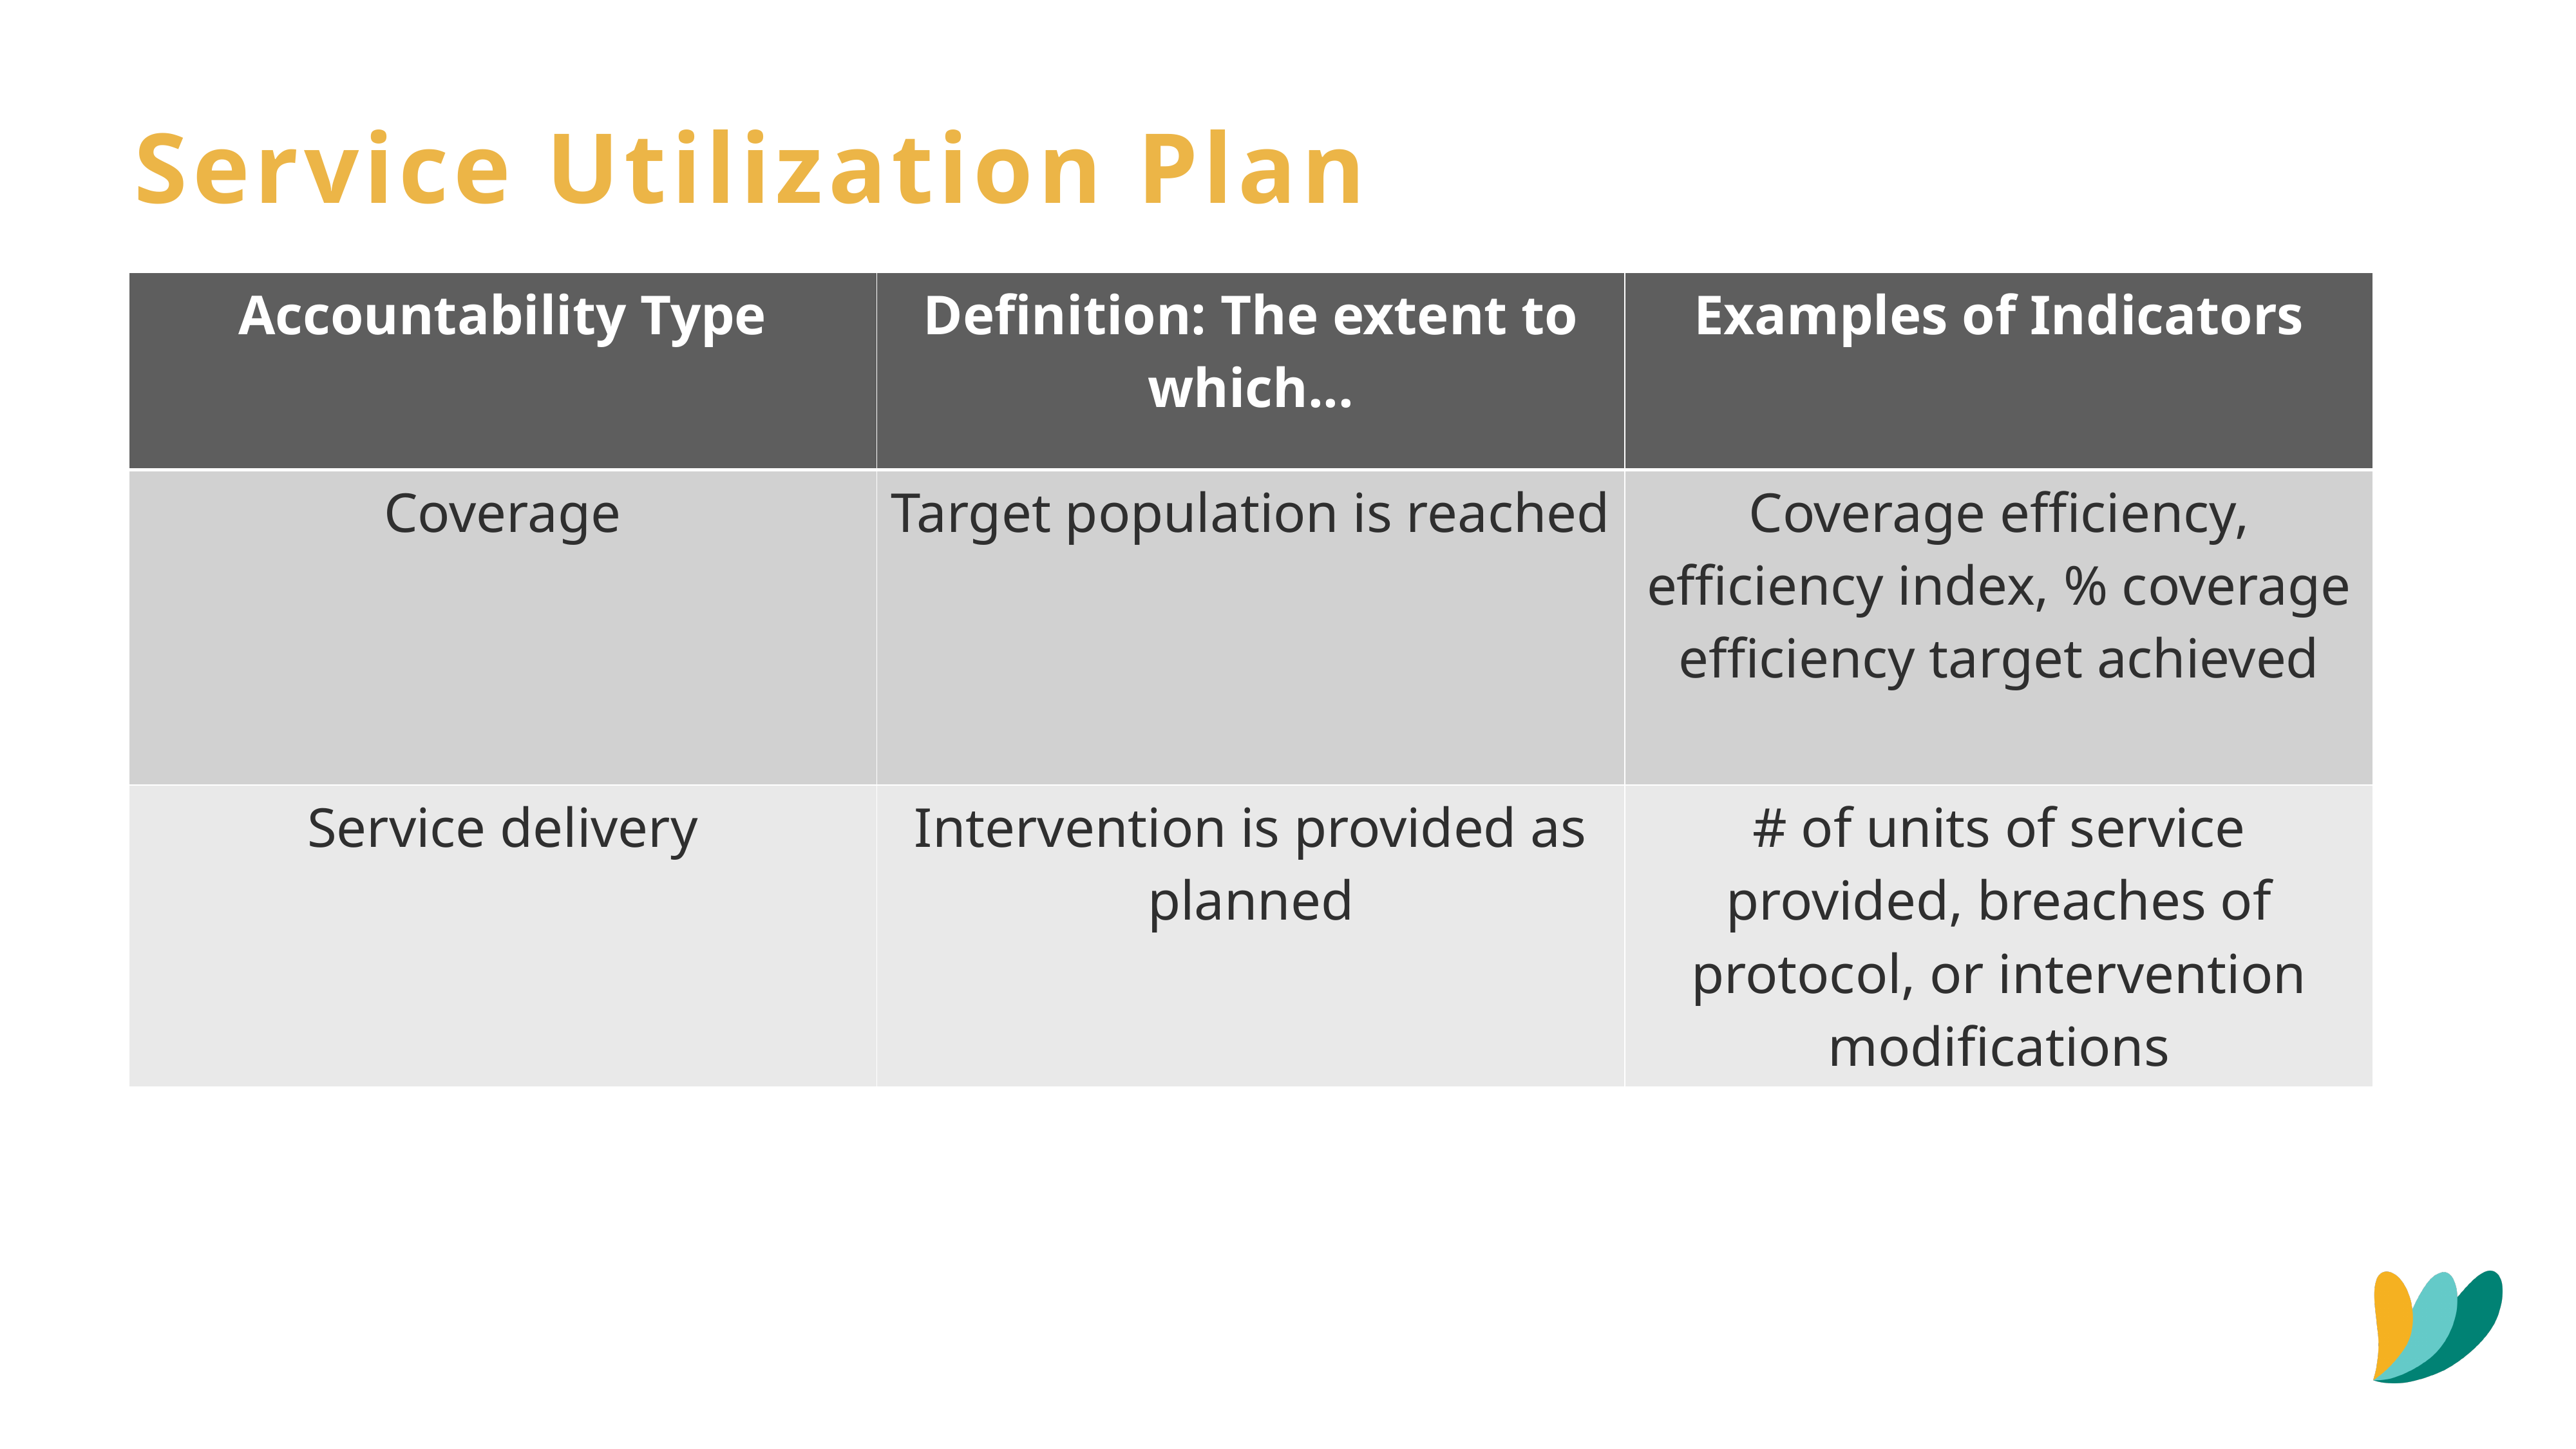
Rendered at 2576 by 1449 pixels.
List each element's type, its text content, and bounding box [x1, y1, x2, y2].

table_cell Service delivery [129, 786, 876, 1086]
picture [2373, 1271, 2503, 1383]
table_cell Target population is reached [877, 471, 1624, 784]
table_header Examples of Indicators [1625, 273, 2372, 468]
title Service Utilization Plan [128, 113, 2190, 272]
table_cell # of units of service provided, breaches of protocol, or intervention modifications [1625, 786, 2372, 1086]
table_cell Coverage [129, 471, 876, 784]
table_header Accountability Type [129, 273, 876, 468]
table_cell Intervention is provided as planned [877, 786, 1624, 1086]
table_header Definition: The extent to which... [877, 273, 1624, 468]
table_cell Coverage efficiency, efficiency index, % coverage efficiency target achieved [1625, 471, 2372, 784]
